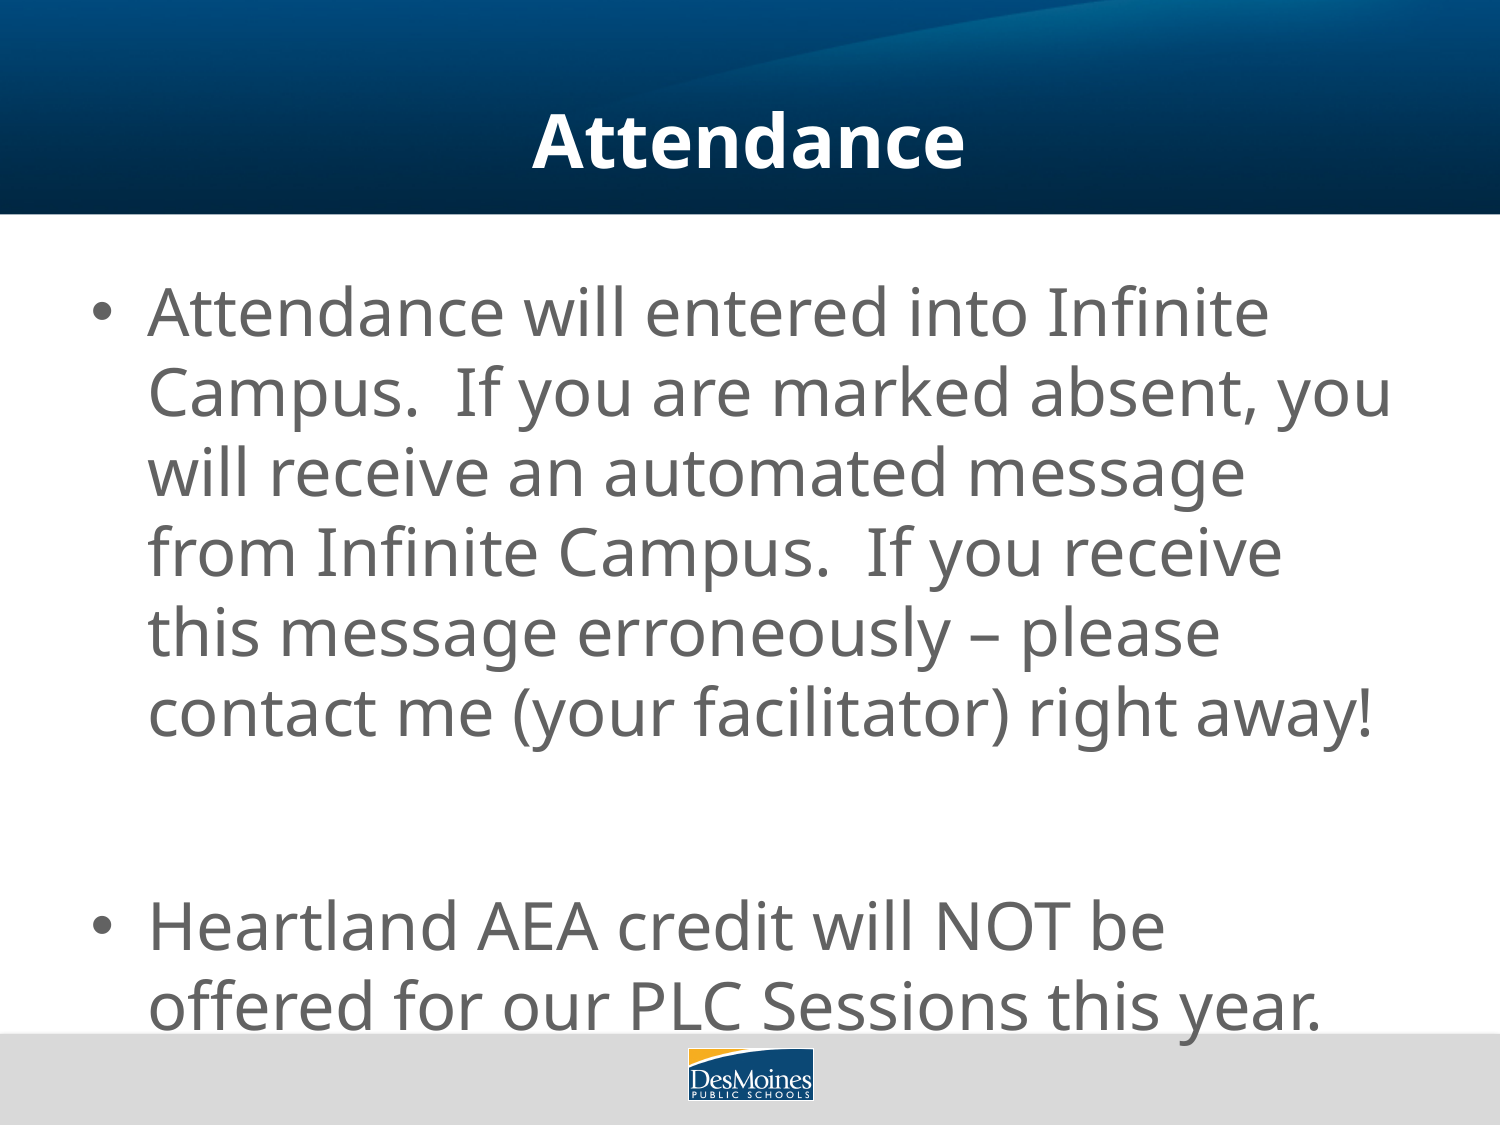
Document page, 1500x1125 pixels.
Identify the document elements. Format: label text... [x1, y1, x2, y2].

picture [689, 1049, 813, 1100]
picture [0, 0, 1500, 1033]
list Attendance will entered into Infinite Campus. If you are marked absent, you will receive an automated message from Infinite Campus. If you receive this message erroneously – please contact me (your facilitator) right away! Heartland AEA credit will NOT be offered for our PLC Sessions this year. [75, 262, 1425, 1005]
title Attendance [75, 45, 1425, 233]
